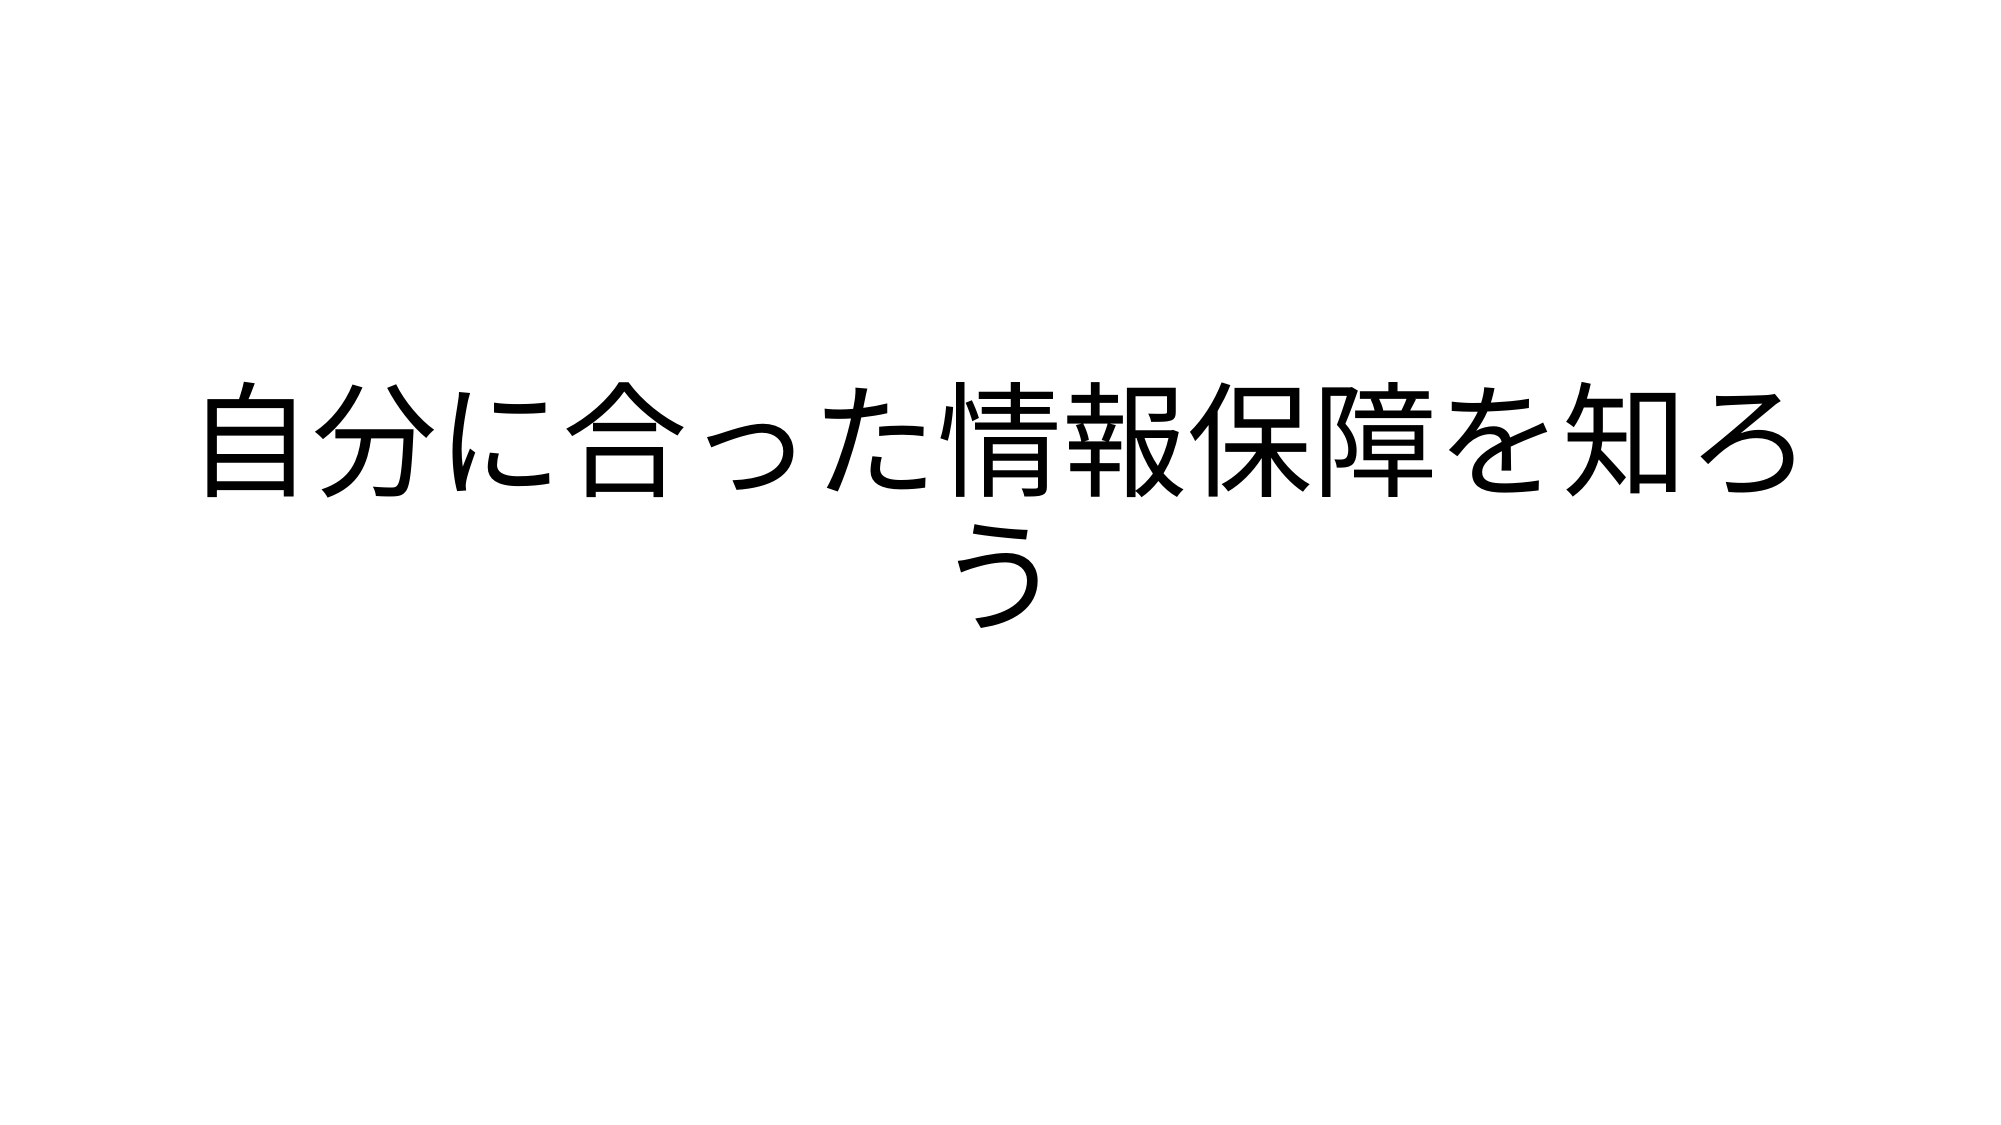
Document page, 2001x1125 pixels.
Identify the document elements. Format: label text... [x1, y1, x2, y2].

title 自分に合った情報保障を知ろう [164, 467, 1836, 658]
